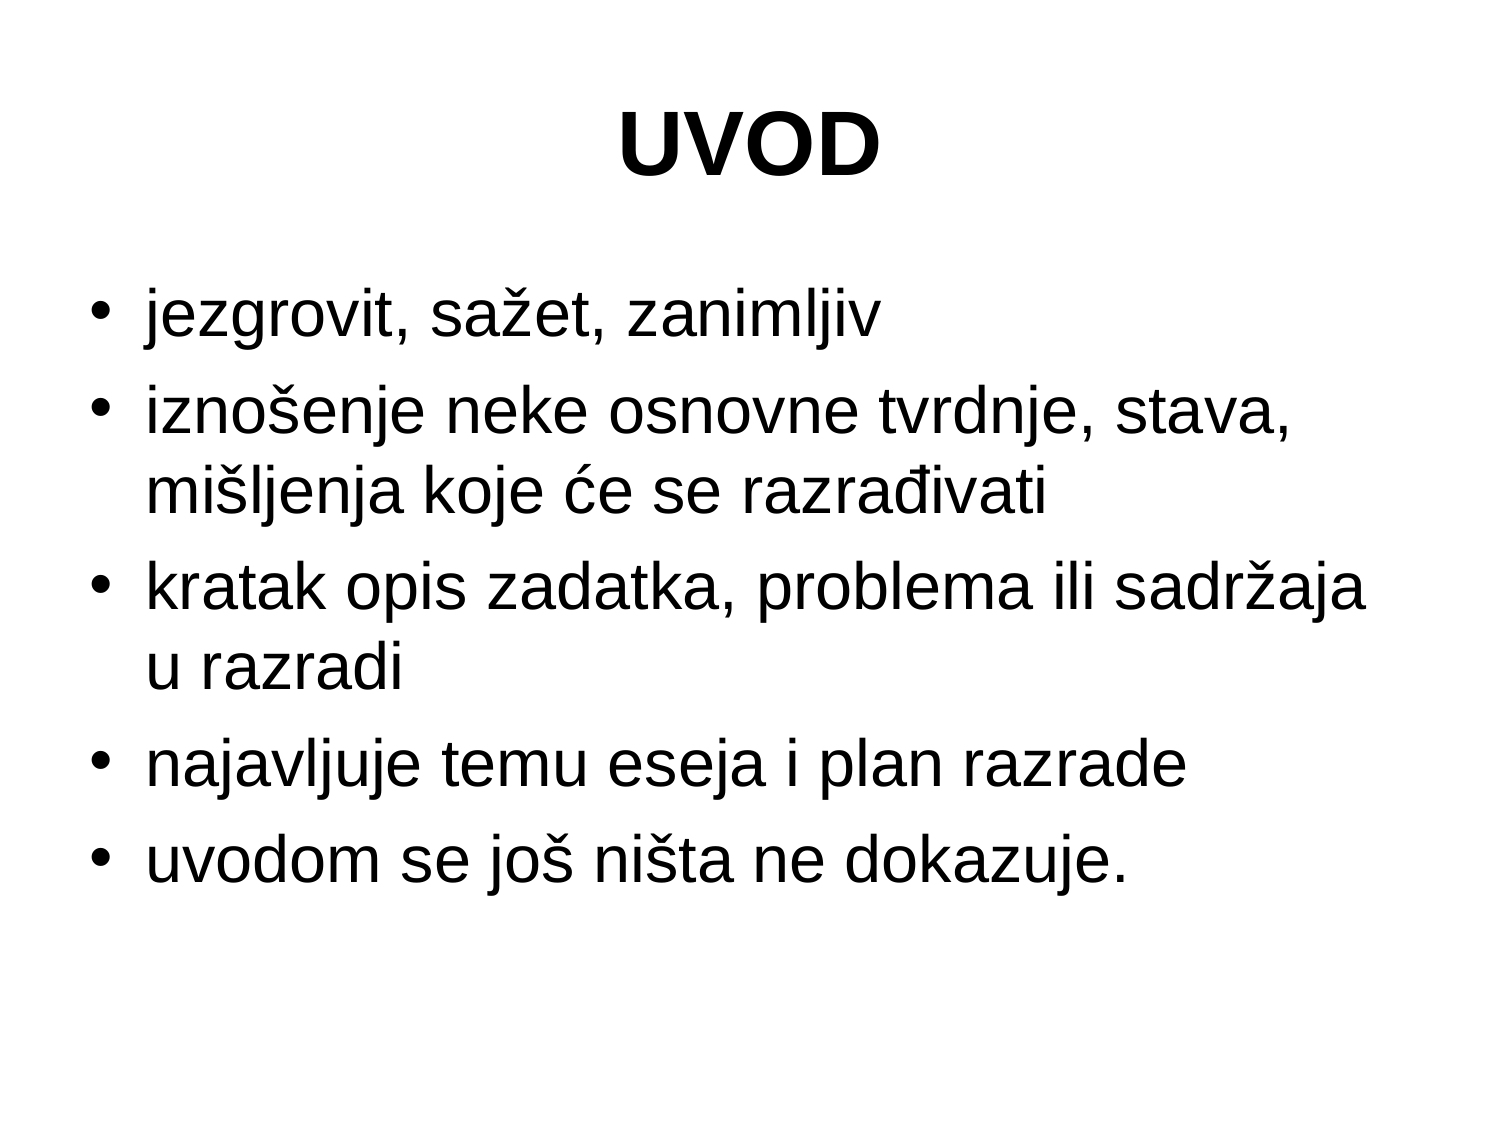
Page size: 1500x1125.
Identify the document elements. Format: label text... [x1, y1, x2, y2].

text_box UVOD [74, 45, 1425, 233]
text_box jezgrovit, sažet, zanimljiv iznošenje neke osnovne tvrdnje, stava, mišljenja koje će se razrađivati kratak opis zadatka, problema ili sadržaja u razradi najavljuje temu eseja i plan razrade uvodom se još ništa ne dokazuje. [74, 262, 1425, 1005]
